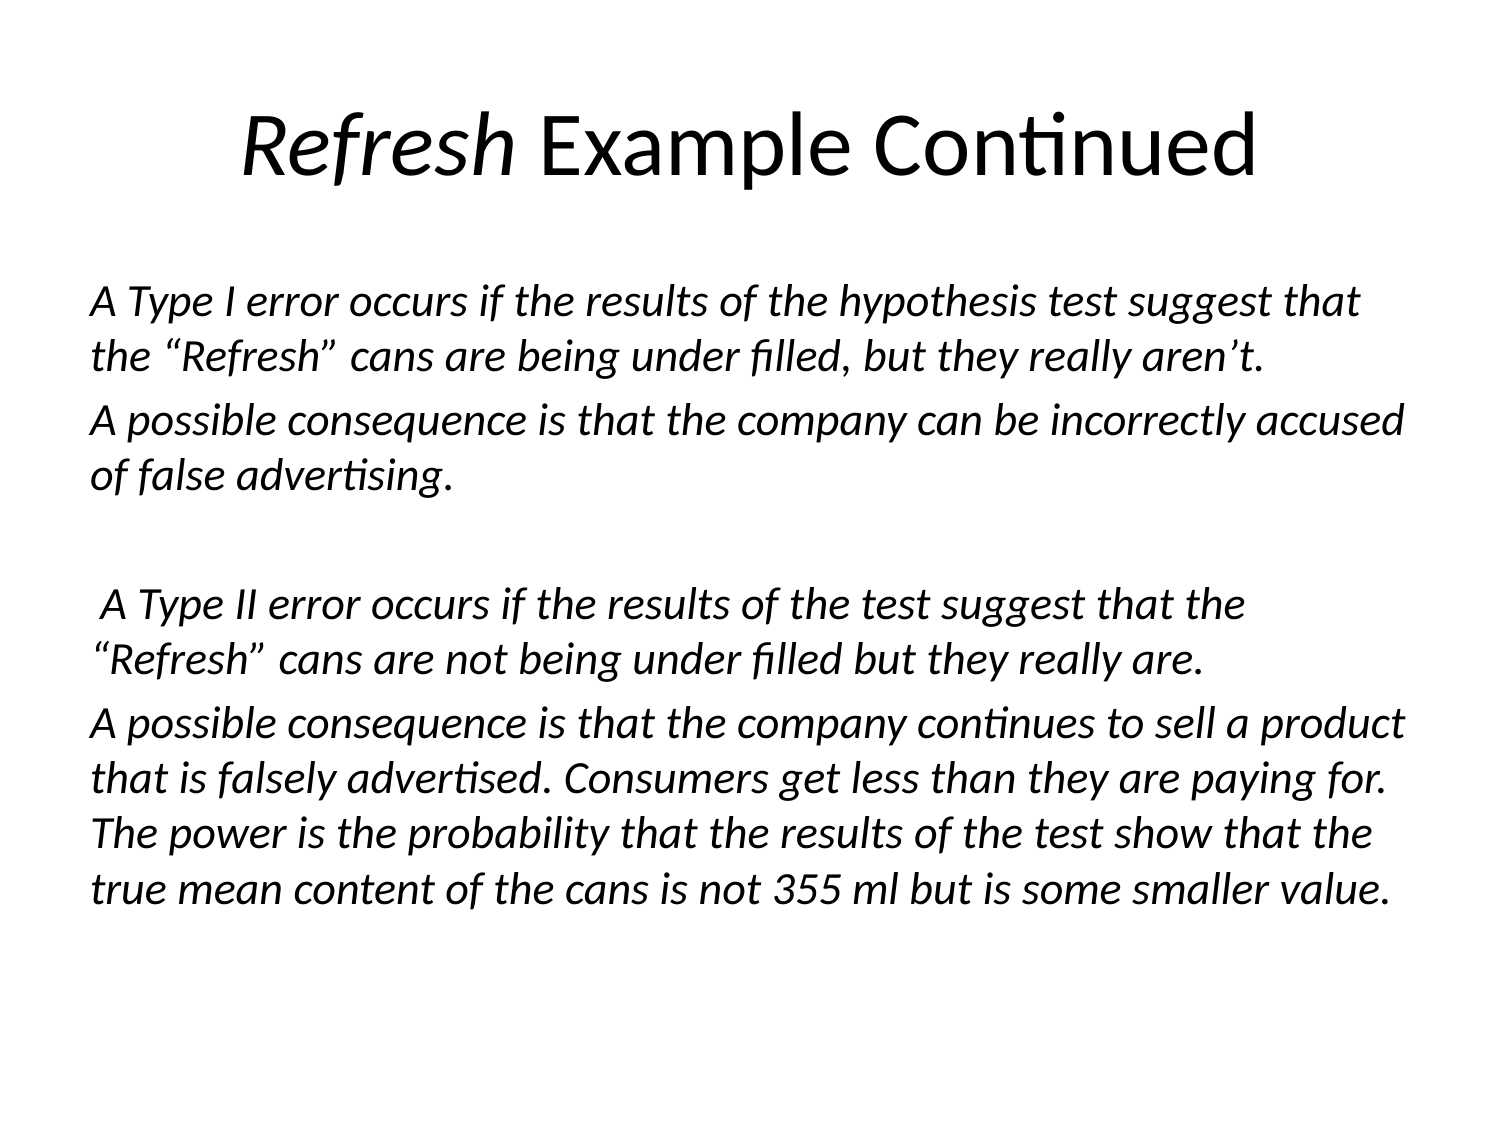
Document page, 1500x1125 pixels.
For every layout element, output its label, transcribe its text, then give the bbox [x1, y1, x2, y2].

title Refresh Example Continued [75, 45, 1425, 233]
list A Type I error occurs if the results of the hypothesis test suggest that the “Refresh” cans are being under filled, but they really aren’t. A possible consequence is that the company can be incorrectly accused of false advertising. A Type II error occurs if the results of the test suggest that the “Refresh” cans are not being under filled but they really are. A possible consequence is that the company continues to sell a product that is falsely advertised. Consumers get less than they are paying for. The power is the probability that the results of the test show that the true mean content of the cans is not 355 ml but is some smaller value. [75, 262, 1425, 1005]
